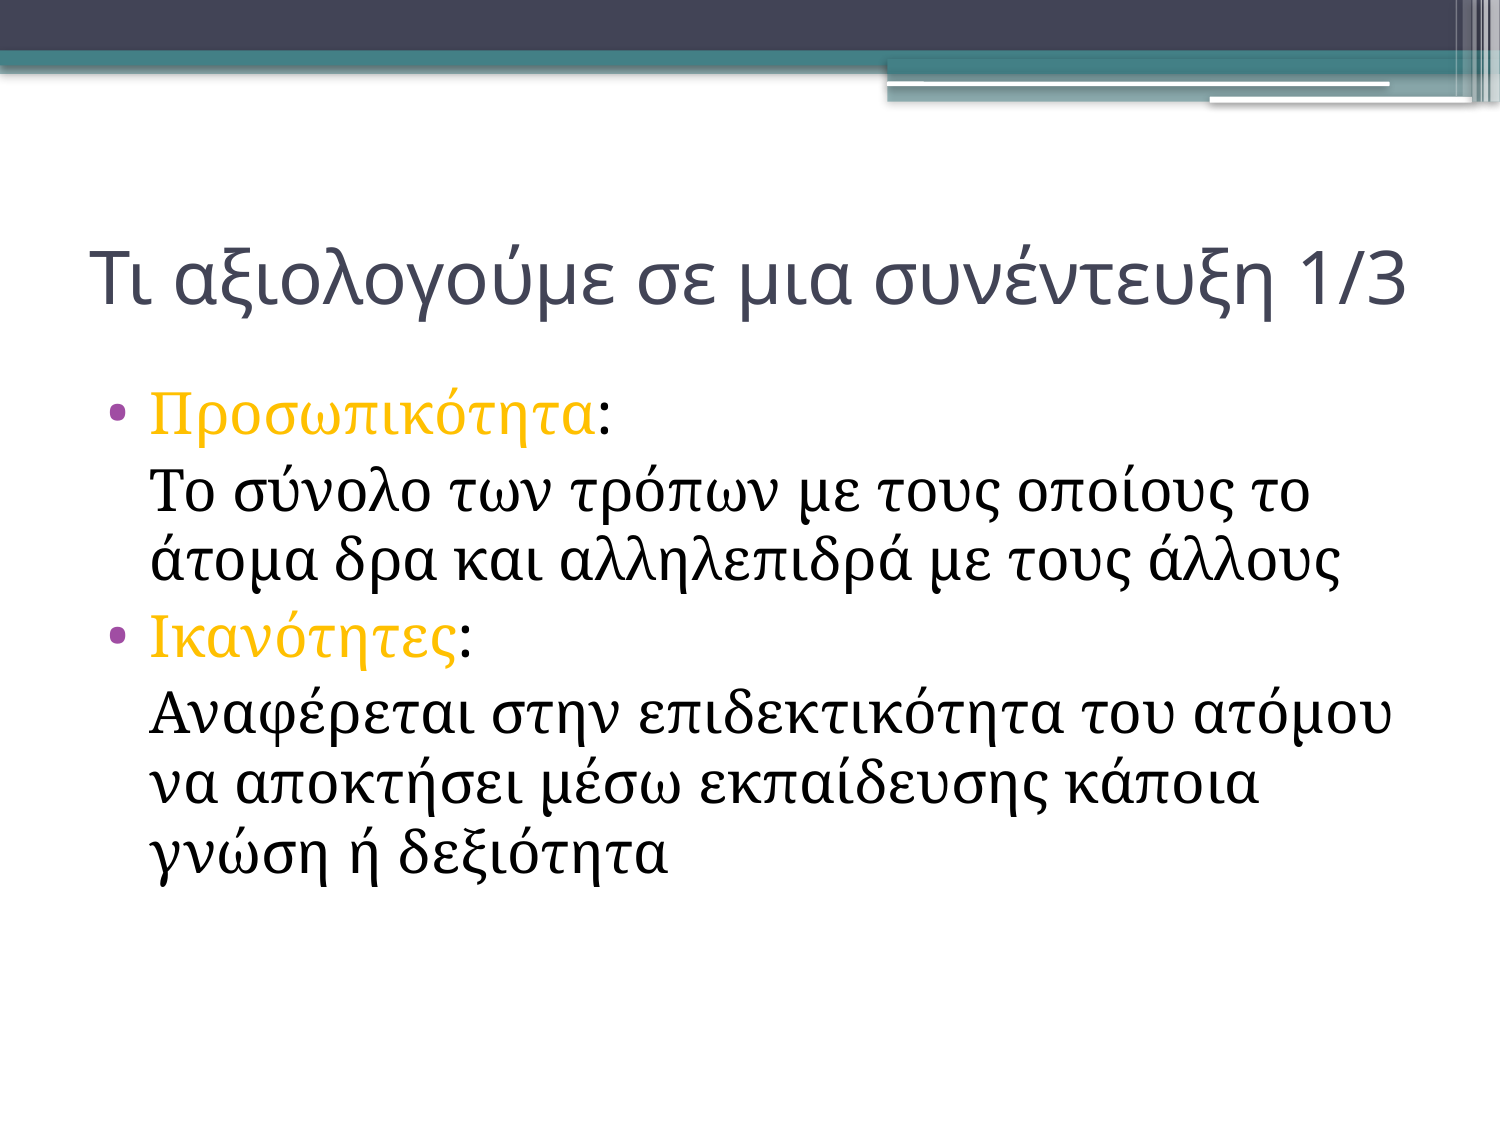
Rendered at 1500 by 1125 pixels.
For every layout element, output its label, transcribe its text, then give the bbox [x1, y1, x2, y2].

title Τι αξιολογούμε σε μια συνέντευξη 1/3 [75, 187, 1425, 363]
list Προσωπικότητα: Το σύνολο των τρόπων με τους οποίους το άτομα δρα και αλληλεπιδρά με τους άλλους Ικανότητες: Αναφέρεται στην επιδεκτικότητα του ατόμου να αποκτήσει μέσω εκπαίδευσης κάποια γνώση ή δεξιότητα [75, 368, 1425, 1079]
